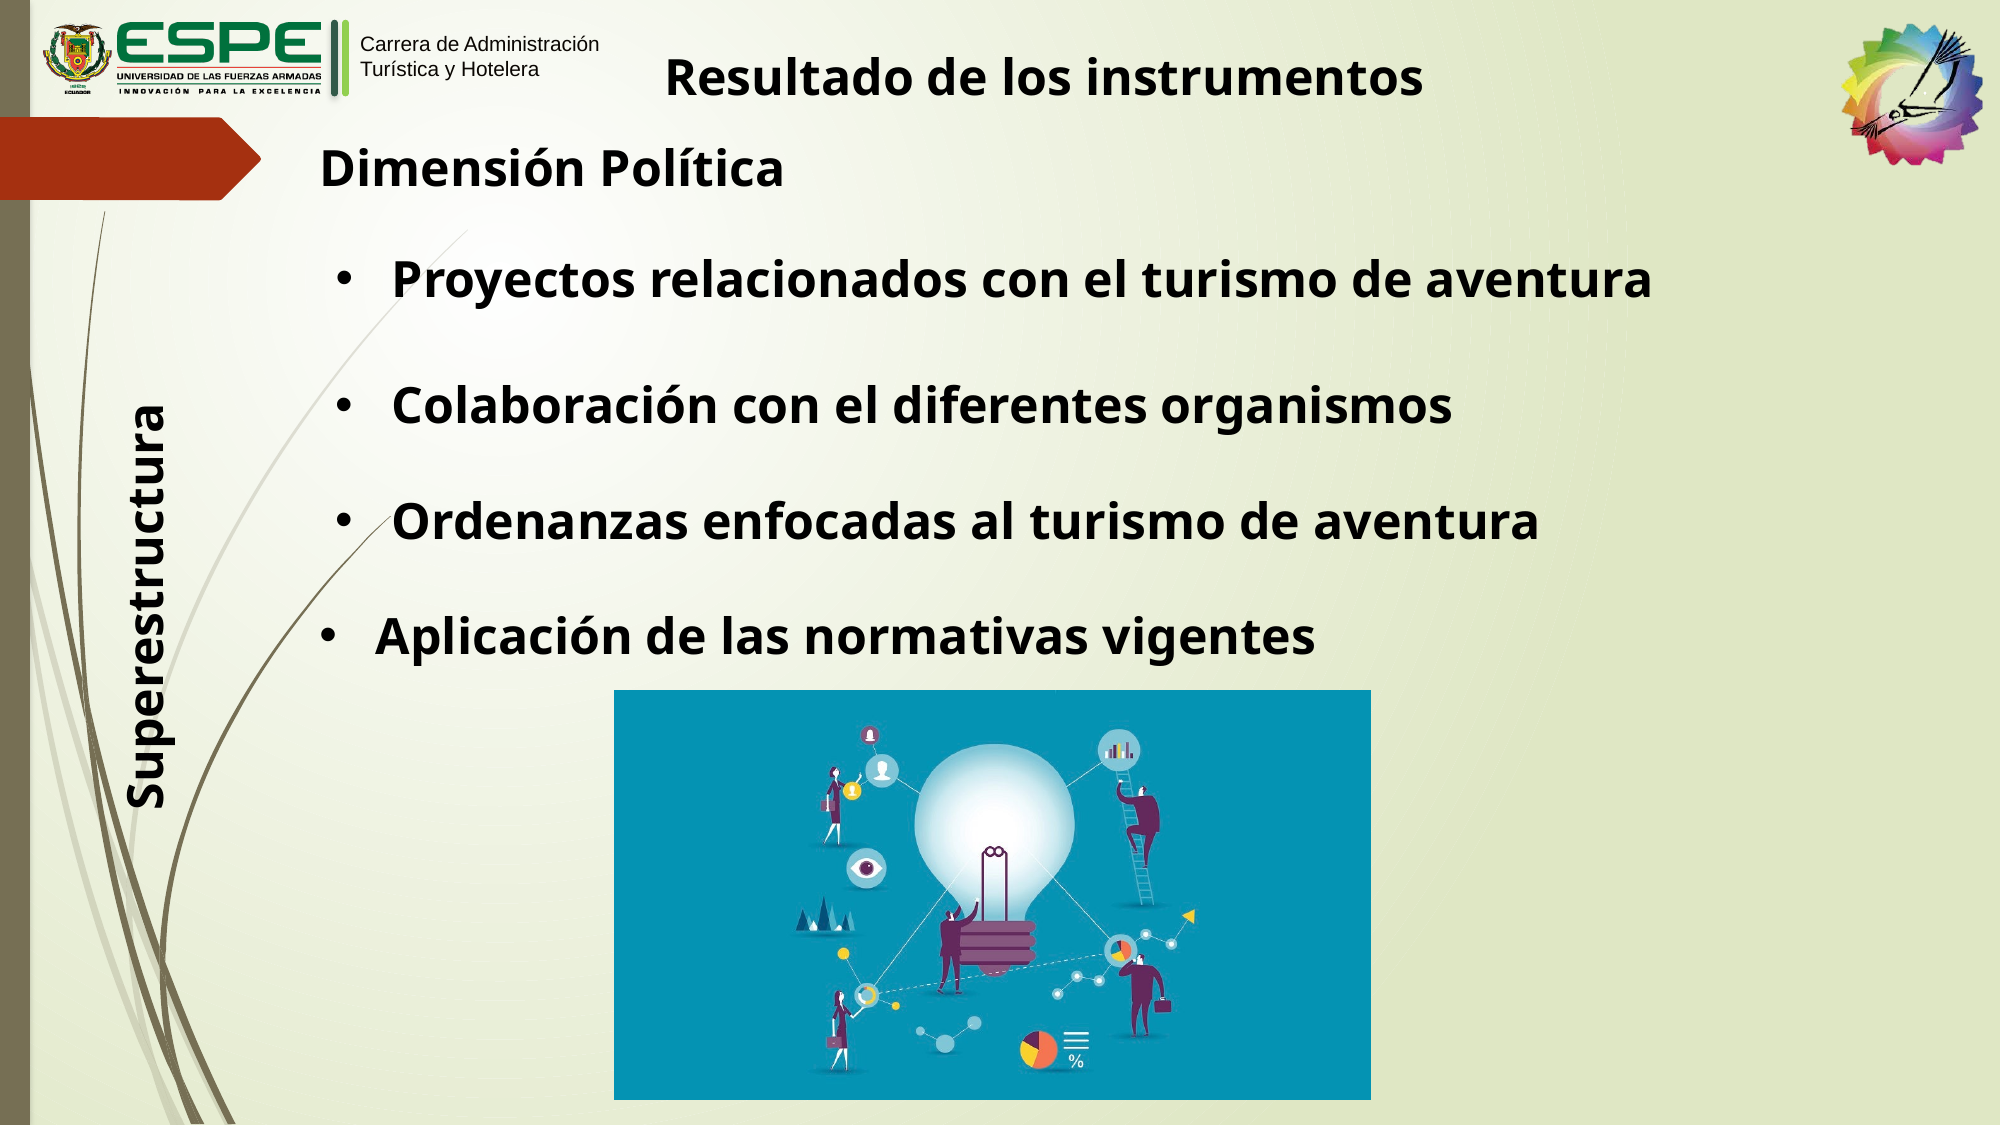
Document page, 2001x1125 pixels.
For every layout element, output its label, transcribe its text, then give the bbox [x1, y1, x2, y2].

text_box Ordenanzas enfocadas al turismo de aventura [320, 481, 1782, 557]
text_box Proyectos relacionados con el turismo de aventura [320, 240, 1783, 315]
text_box Aplicación de las normativas vigentes [304, 597, 1767, 673]
text_box Dimensión Política [304, 128, 1109, 204]
text_box Resultado de los instrumentos [654, 37, 1453, 113]
text_box Colaboración con el diferentes organismos [320, 366, 1782, 442]
text_box Superestructura [106, 204, 182, 1009]
picture [1824, 6, 2000, 183]
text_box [42, 22, 650, 114]
picture [614, 690, 1371, 1100]
